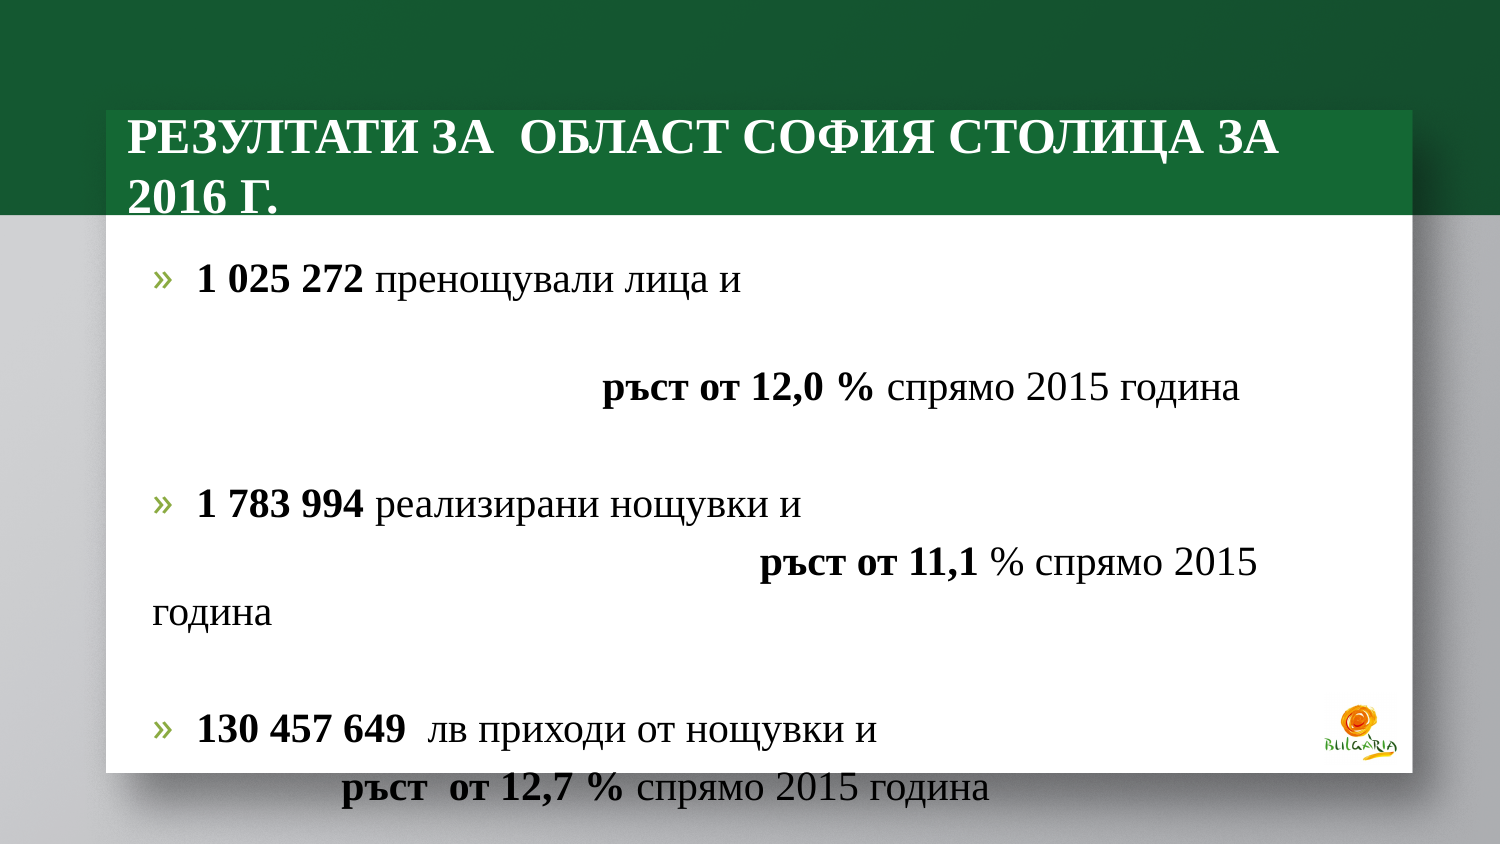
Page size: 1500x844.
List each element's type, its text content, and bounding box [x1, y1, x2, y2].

picture [0, 0, 1500, 844]
list 1 025 272 пренощували лица и ръст от 12,0 % спрямо 2015 година 1 783 994 реализирани нощувки и ръст от 11,1 % спрямо 2015 година 130 457 649 лв приходи от нощувки и ръст от 12,7 % спрямо 2015 година [137, 235, 1400, 750]
title Резултати за ОБЛАСТ СОФИЯ СТОЛИЦА за 2016 г. [112, 114, 1450, 214]
